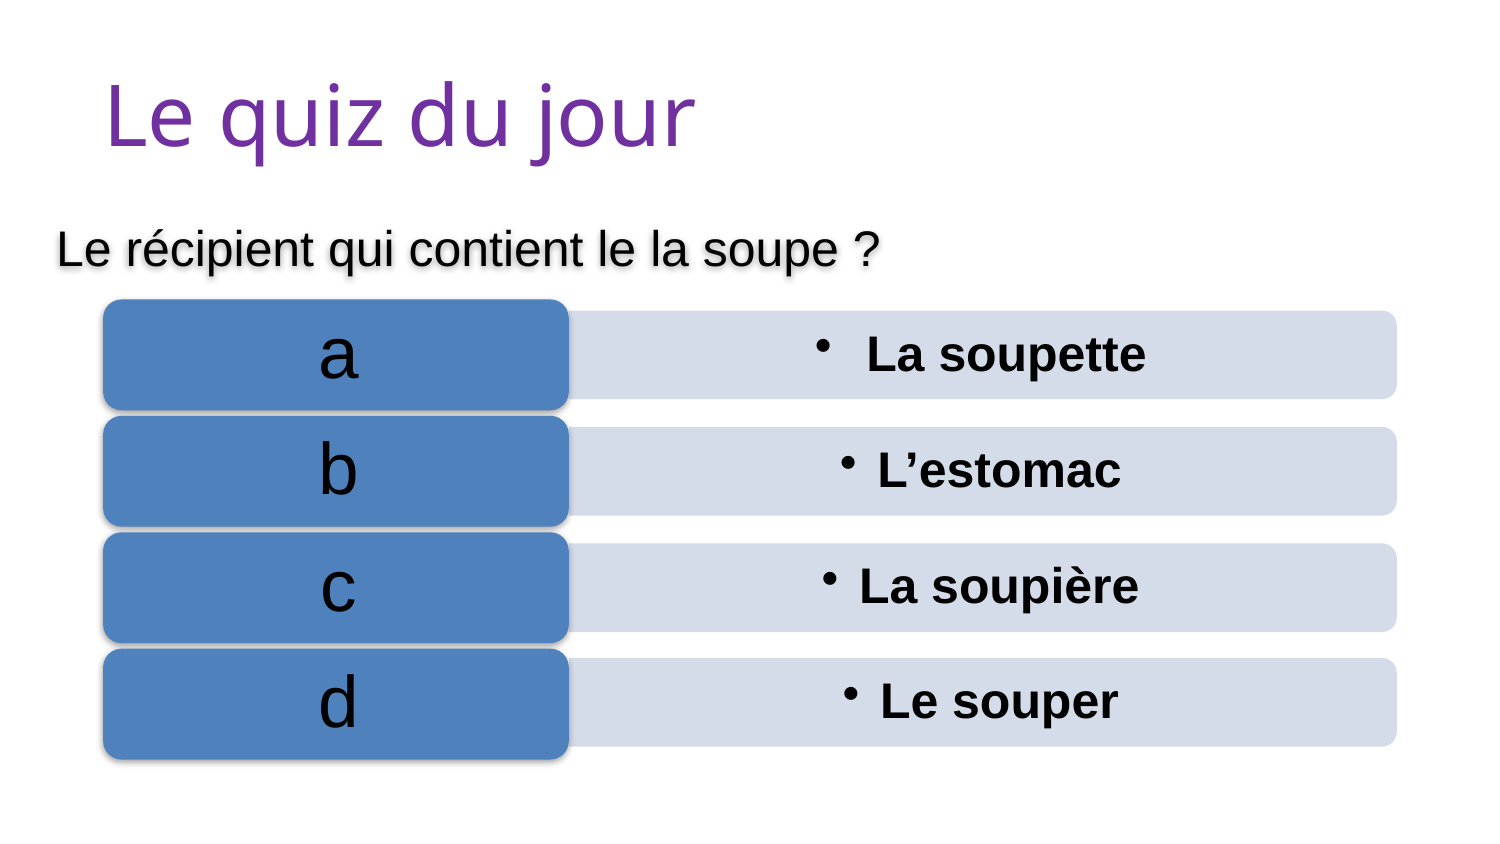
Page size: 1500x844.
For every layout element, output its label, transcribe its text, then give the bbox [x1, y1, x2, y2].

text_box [102, 298, 1398, 761]
text_box Le récipient qui contient le la soupe ? [41, 209, 1388, 284]
text_box Le quiz du jour [103, 30, 1397, 194]
